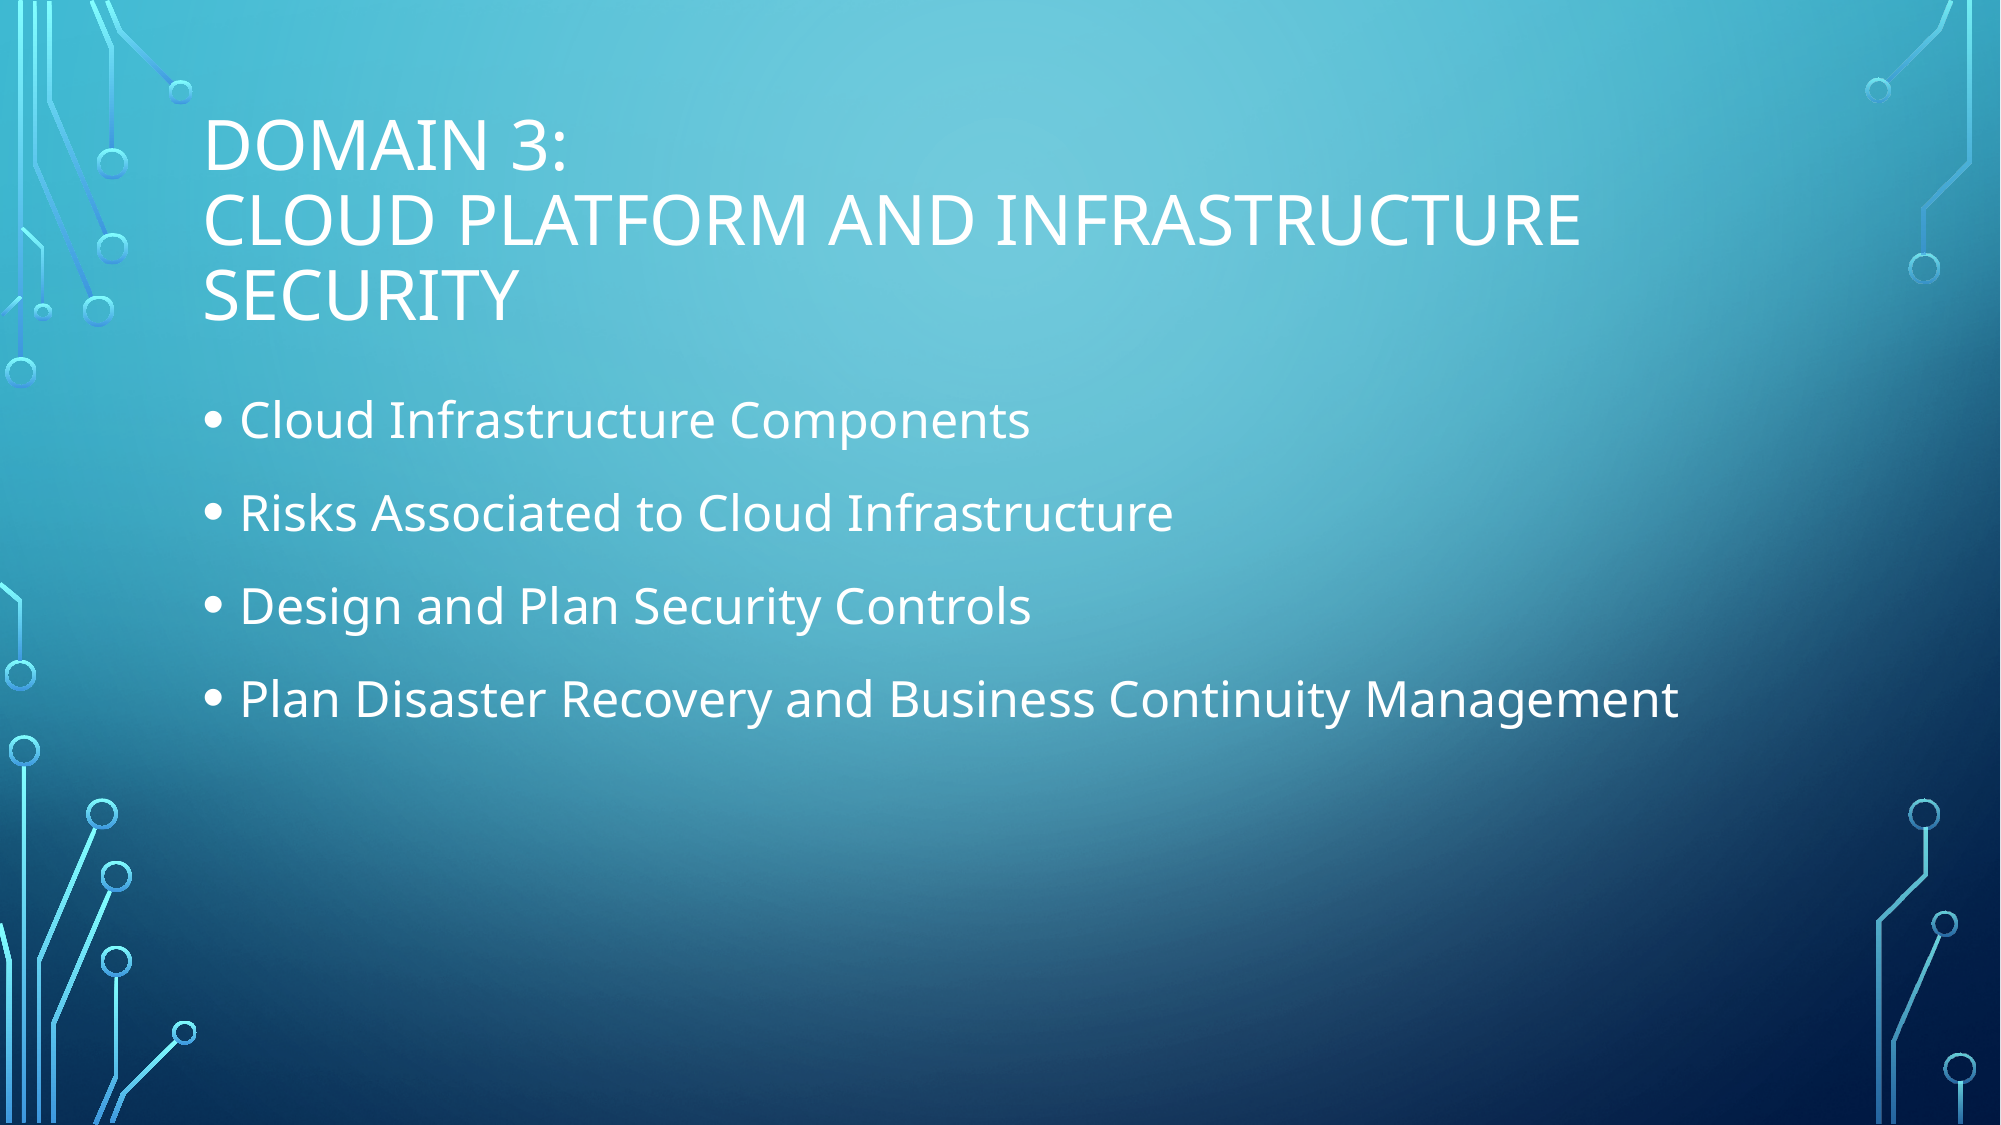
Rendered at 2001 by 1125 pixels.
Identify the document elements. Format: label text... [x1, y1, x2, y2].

title Domain 3: Cloud Platform and Infrastructure Security [187, 101, 1813, 344]
list Cloud Infrastructure Components Risks Associated to Cloud Infrastructure Design and Plan Security Controls Plan Disaster Recovery and Business Continuity Management [187, 369, 1813, 950]
